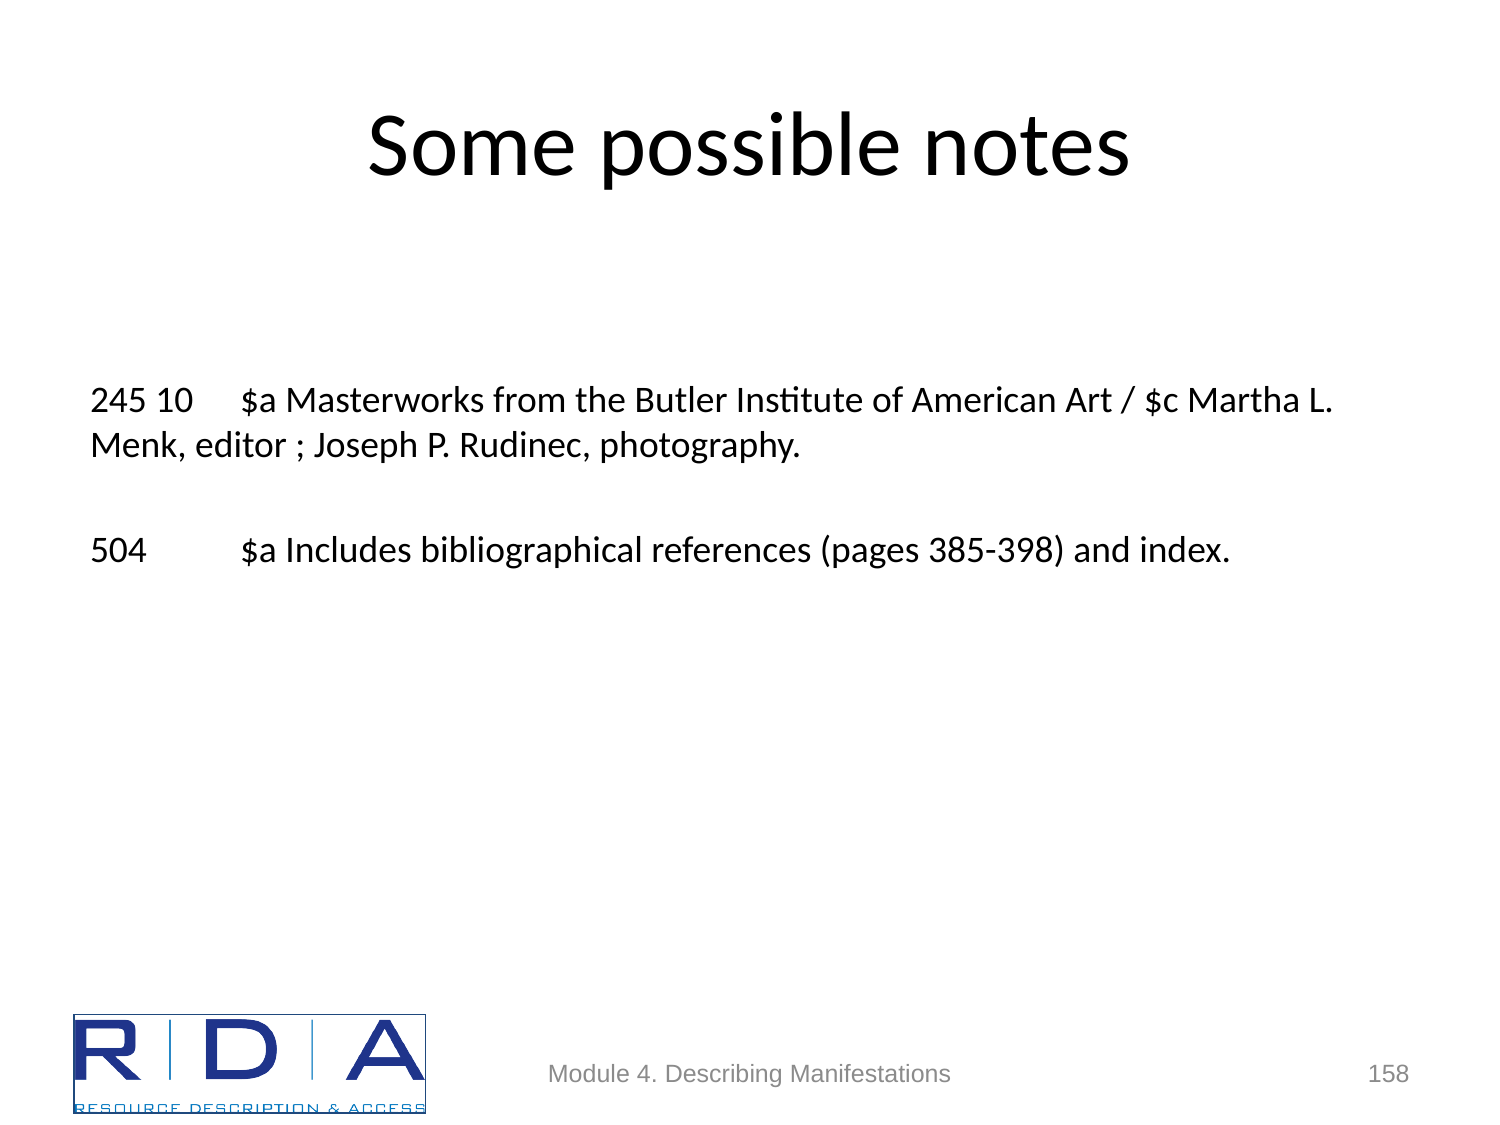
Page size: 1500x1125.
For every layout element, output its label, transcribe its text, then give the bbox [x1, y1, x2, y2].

title Some possible notes [75, 45, 1425, 233]
footer Module 4. Describing Manifestations [512, 1042, 988, 1103]
slide_number 158 [1074, 1042, 1425, 1103]
list 245 10 $a Masterworks from the Butler Institute of American Art / $c Martha L. Menk, editor ; Joseph P. Rudinec, photography. 504 $a Includes bibliographical references (pages 385-398) and index. [75, 262, 1425, 1005]
picture [75, 1015, 425, 1112]
